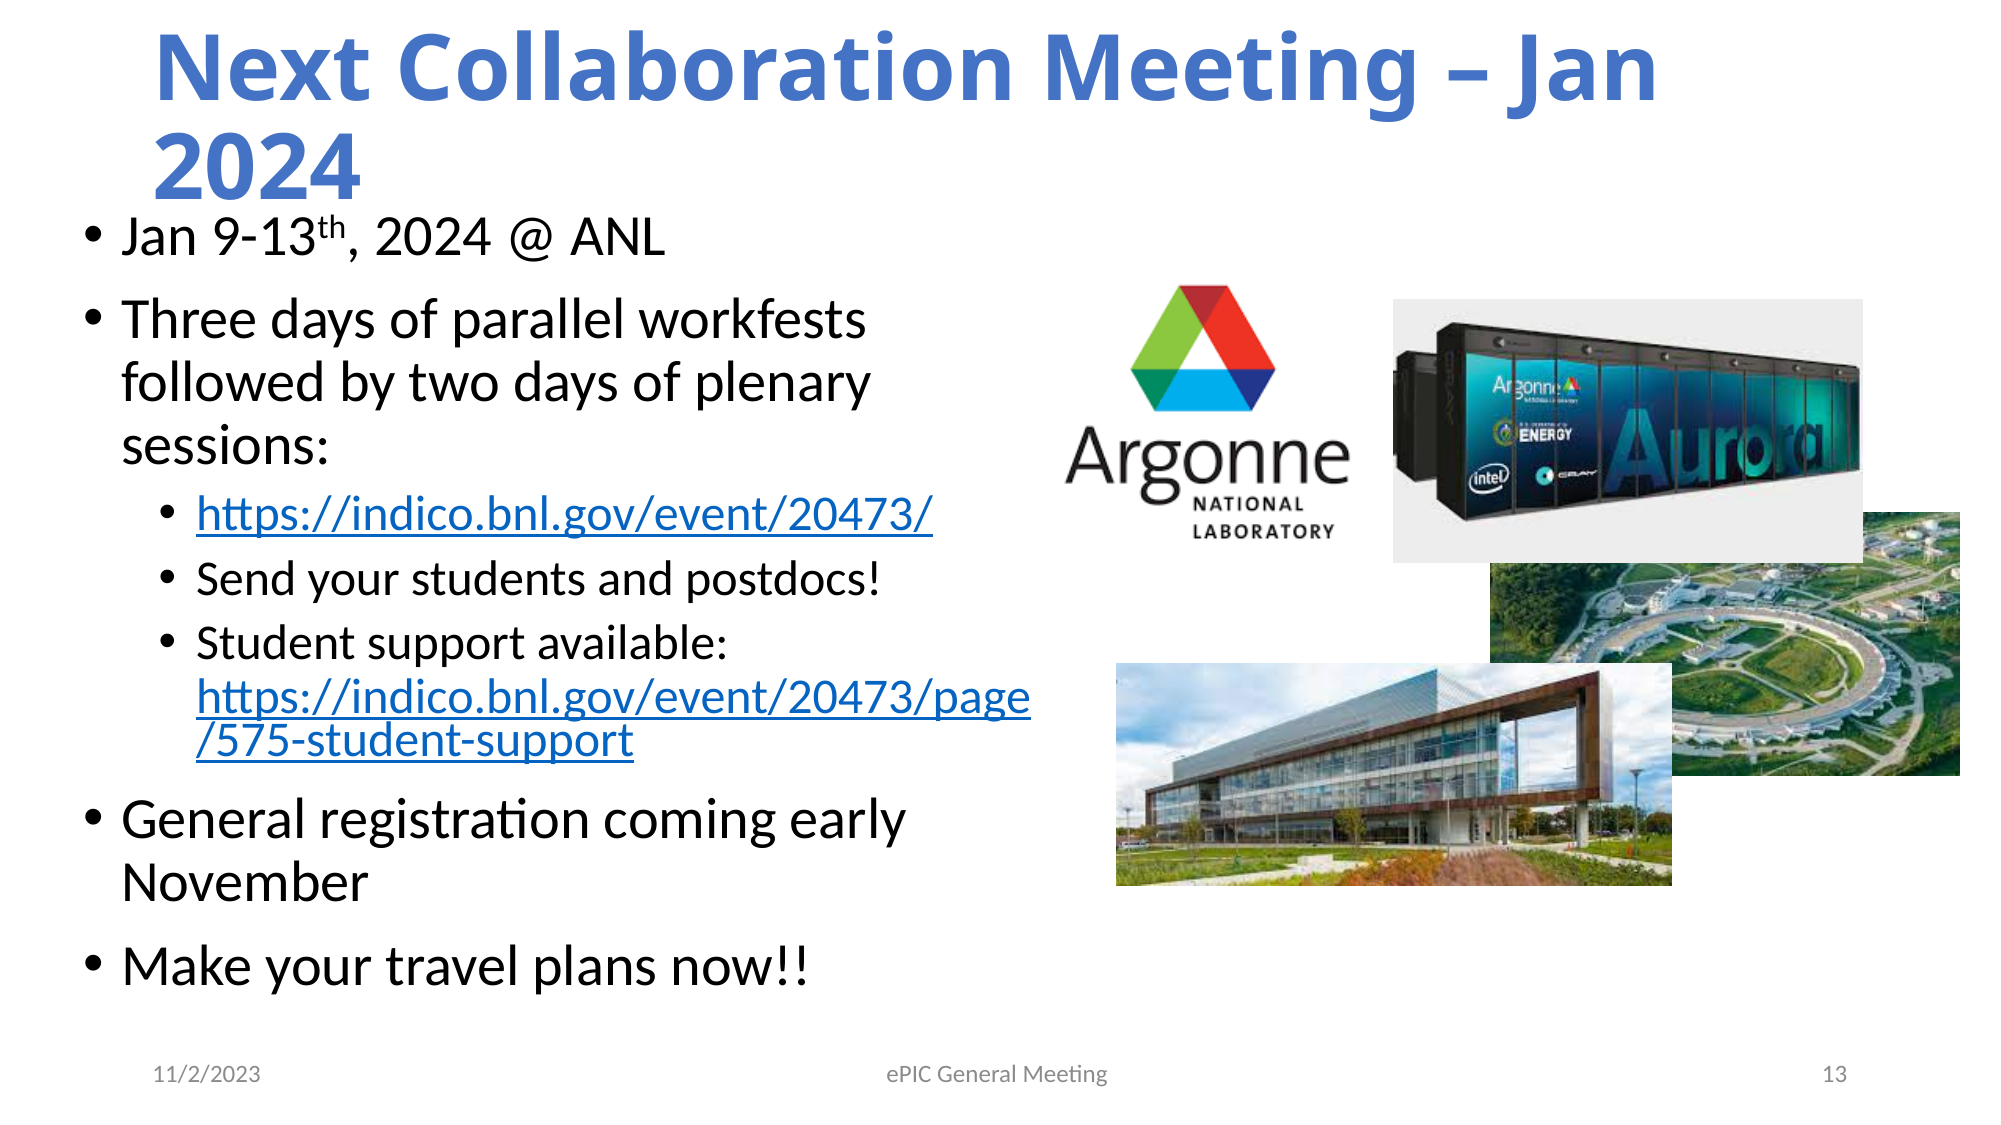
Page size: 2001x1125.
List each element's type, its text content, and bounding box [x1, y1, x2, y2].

title Next Collaboration Meeting – Jan 2024 [137, 59, 1863, 182]
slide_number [137, 1042, 588, 1103]
list Jan 9-13th, 2024 @ ANL Three days of parallel workfests followed by two days of plenary sessions: https://indico.bnl.gov/event/20473/ Send your students and postdocs! Student support available: https://indico.bnl.gov/event/20473/page/575-student-support General registration coming early November Make your travel plans now!! [68, 197, 1053, 1027]
picture [1024, 244, 1391, 581]
slide_number 13 [1412, 1042, 1863, 1103]
picture [1116, 299, 1960, 886]
footer ePIC General Meeting [662, 1042, 1338, 1103]
